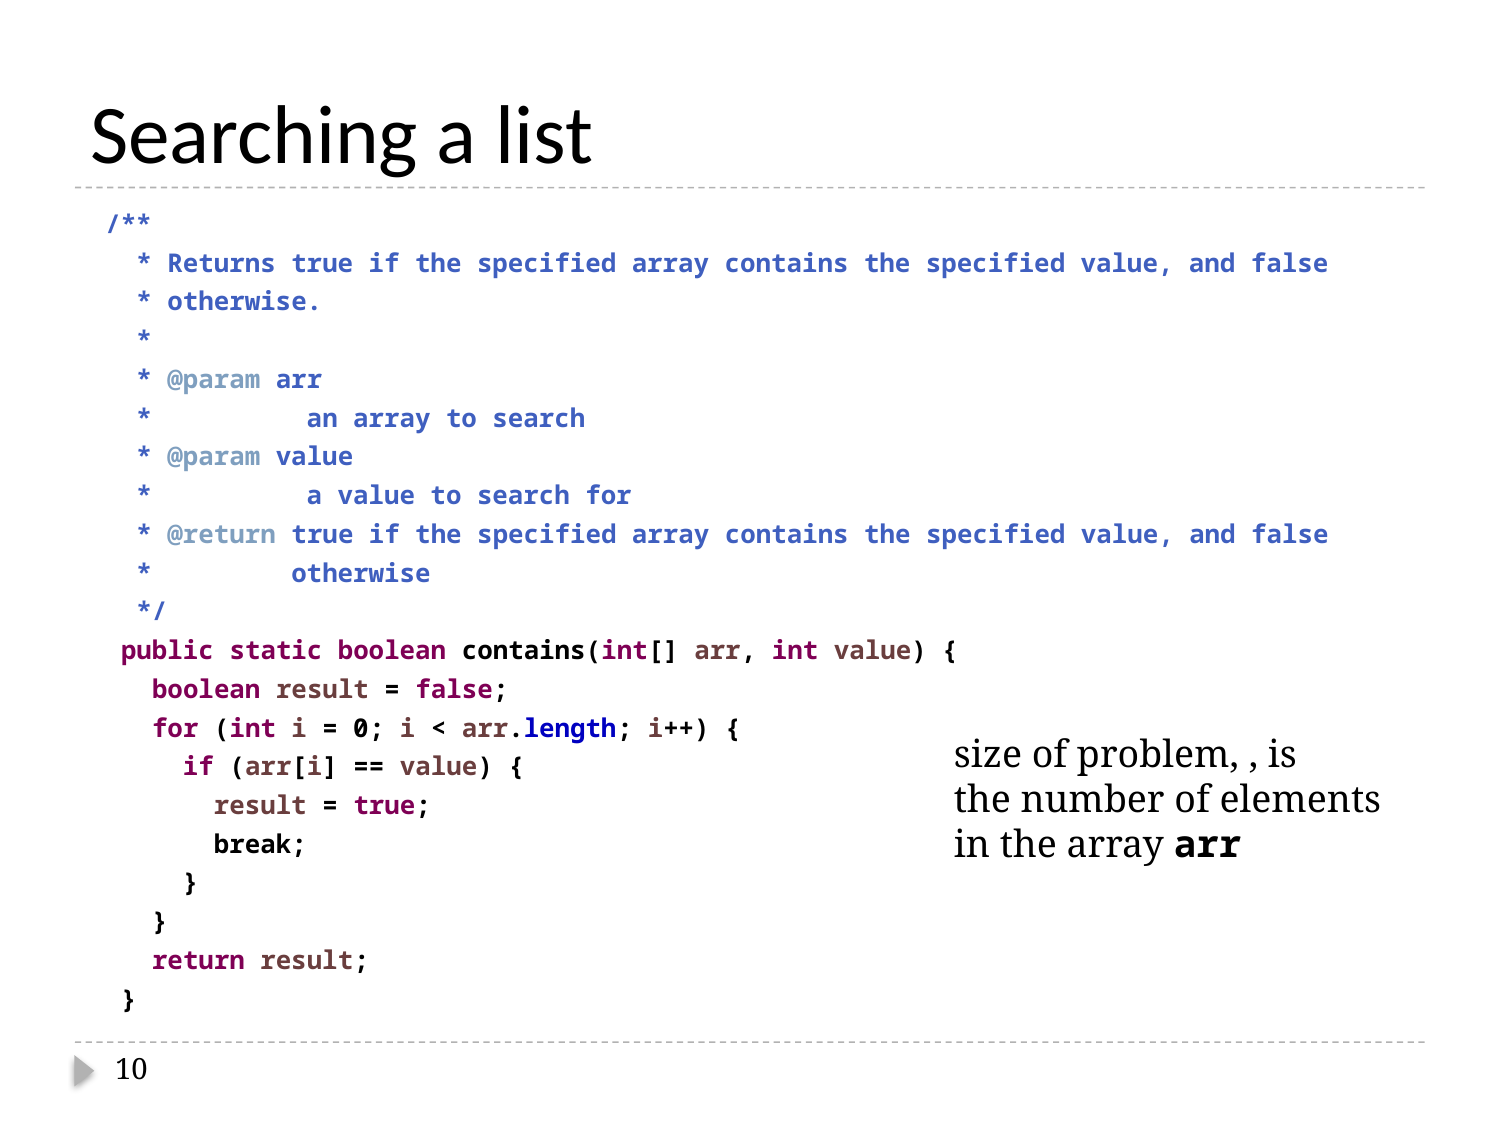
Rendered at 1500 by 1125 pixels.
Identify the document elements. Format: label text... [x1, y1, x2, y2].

slide_number 10 [100, 1042, 426, 1103]
title Searching a list [74, 24, 1426, 188]
list /** * Returns true if the specified array contains the specified value, and false * otherwise. * * @param arr * an array to search * @param value * a value to search for * @return true if the specified array contains the specified value, and false * otherwise */ public static boolean contains(int[] arr, int value) { boolean result = false; for (int i = 0; i < arr.length; i++) { if (arr[i] == value) { result = true; break; } } return result; } [74, 199, 1426, 1045]
